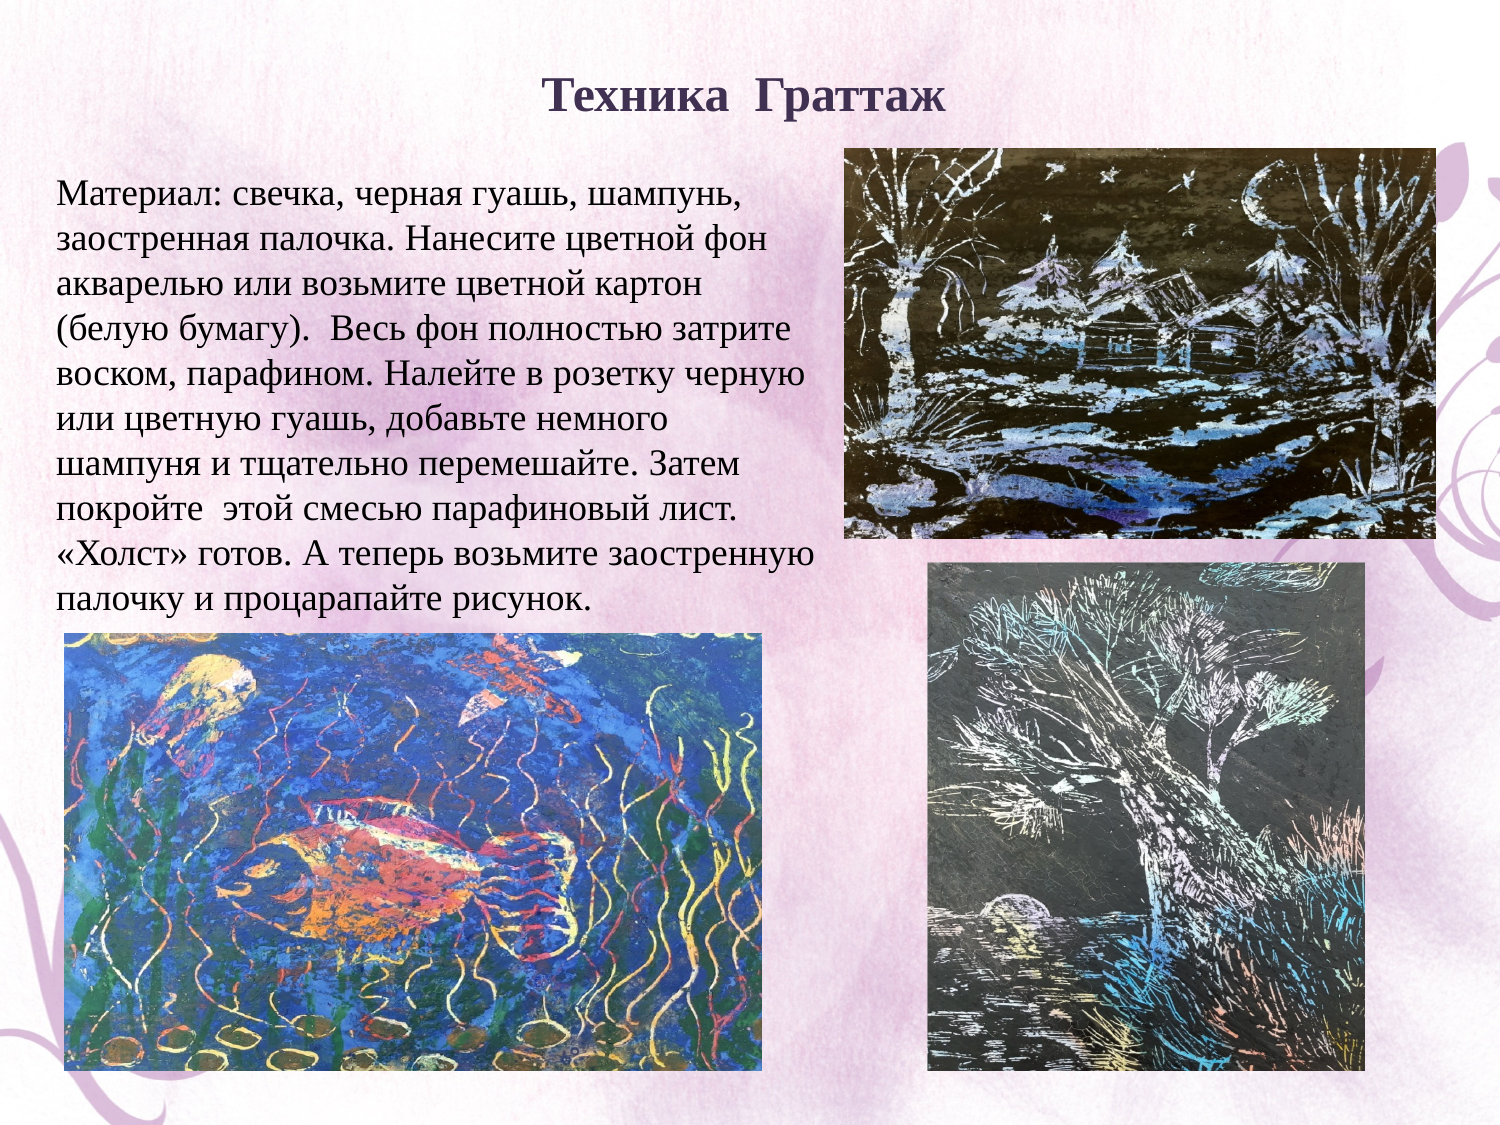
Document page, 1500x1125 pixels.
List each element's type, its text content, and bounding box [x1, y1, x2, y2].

title Техника Граттаж [75, 45, 1425, 138]
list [844, 148, 1436, 540]
text_box Материал: свечка, черная гуашь, шампунь, заостренная палочка. Нанесите цветной фон акварелью или возьмите цветной картон (белую бумагу). Весь фон полностью затрите воском, парафином. Налейте в розетку черную или цветную гуашь, добавьте немного шампуня и тщательно перемешайте. Затем покройте этой смесью парафиновый лист. «Холст» готов. А теперь возьмите заостренную палочку и процарапайте рисунок. [41, 160, 833, 626]
picture [0, 0, 1500, 1125]
